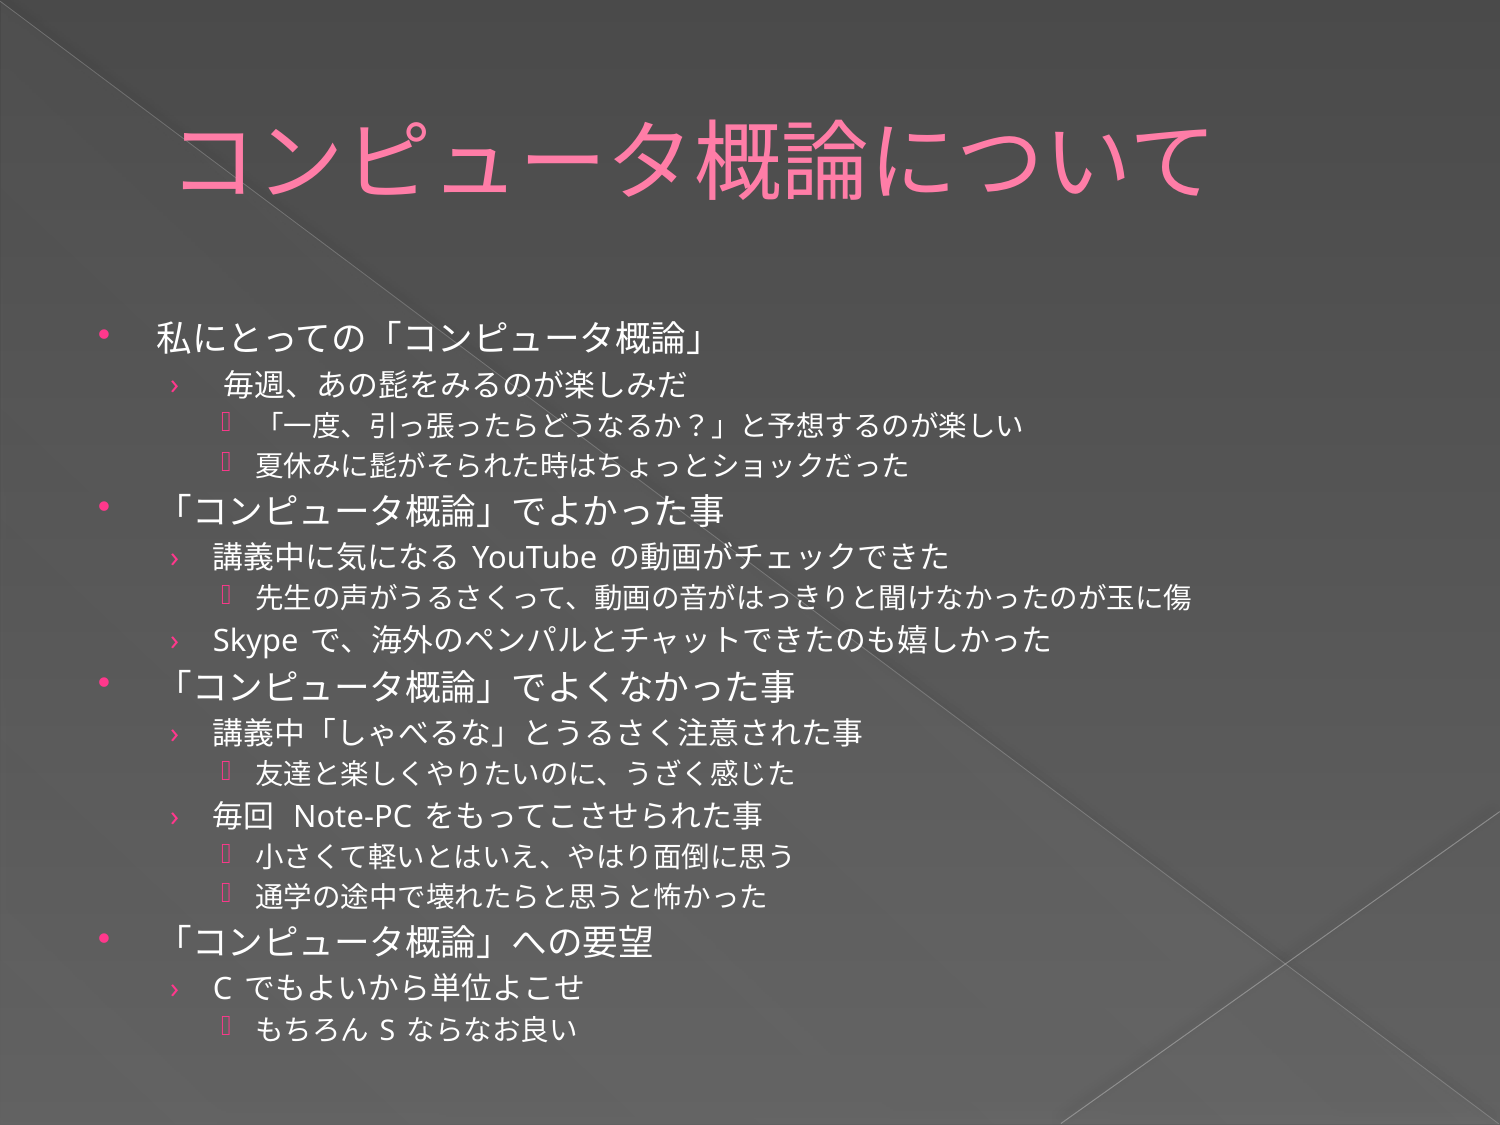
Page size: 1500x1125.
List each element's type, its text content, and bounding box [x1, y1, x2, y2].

list 私にとっての「コンピュータ概論」 毎週、あの髭をみるのが楽しみだ 「一度、引っ張ったらどうなるか？」と予想するのが楽しい 夏休みに髭がそられた時はちょっとショックだった 「コンピュータ概論」でよかった事 講義中に気になる YouTube の動画がチェックできた 先生の声がうるさくって、動画の音がはっきりと聞けなかったのが玉に傷 Skype で、海外のペンパルとチャットできたのも嬉しかった 「コンピュータ概論」でよくなかった事 講義中「しゃべるな」とうるさく注意された事 友達と楽しくやりたいのに、うざく感じた 毎回 Note-PC をもってこさせられた事 小さくて軽いとはいえ、やはり面倒に思う 通学の途中で壊れたらと思うと怖かった 「コンピュータ概論」への要望 C でもよいから単位よこせ もちろん S ならなお良い [75, 308, 1425, 1059]
title コンピュータ概論について [75, 43, 1425, 274]
